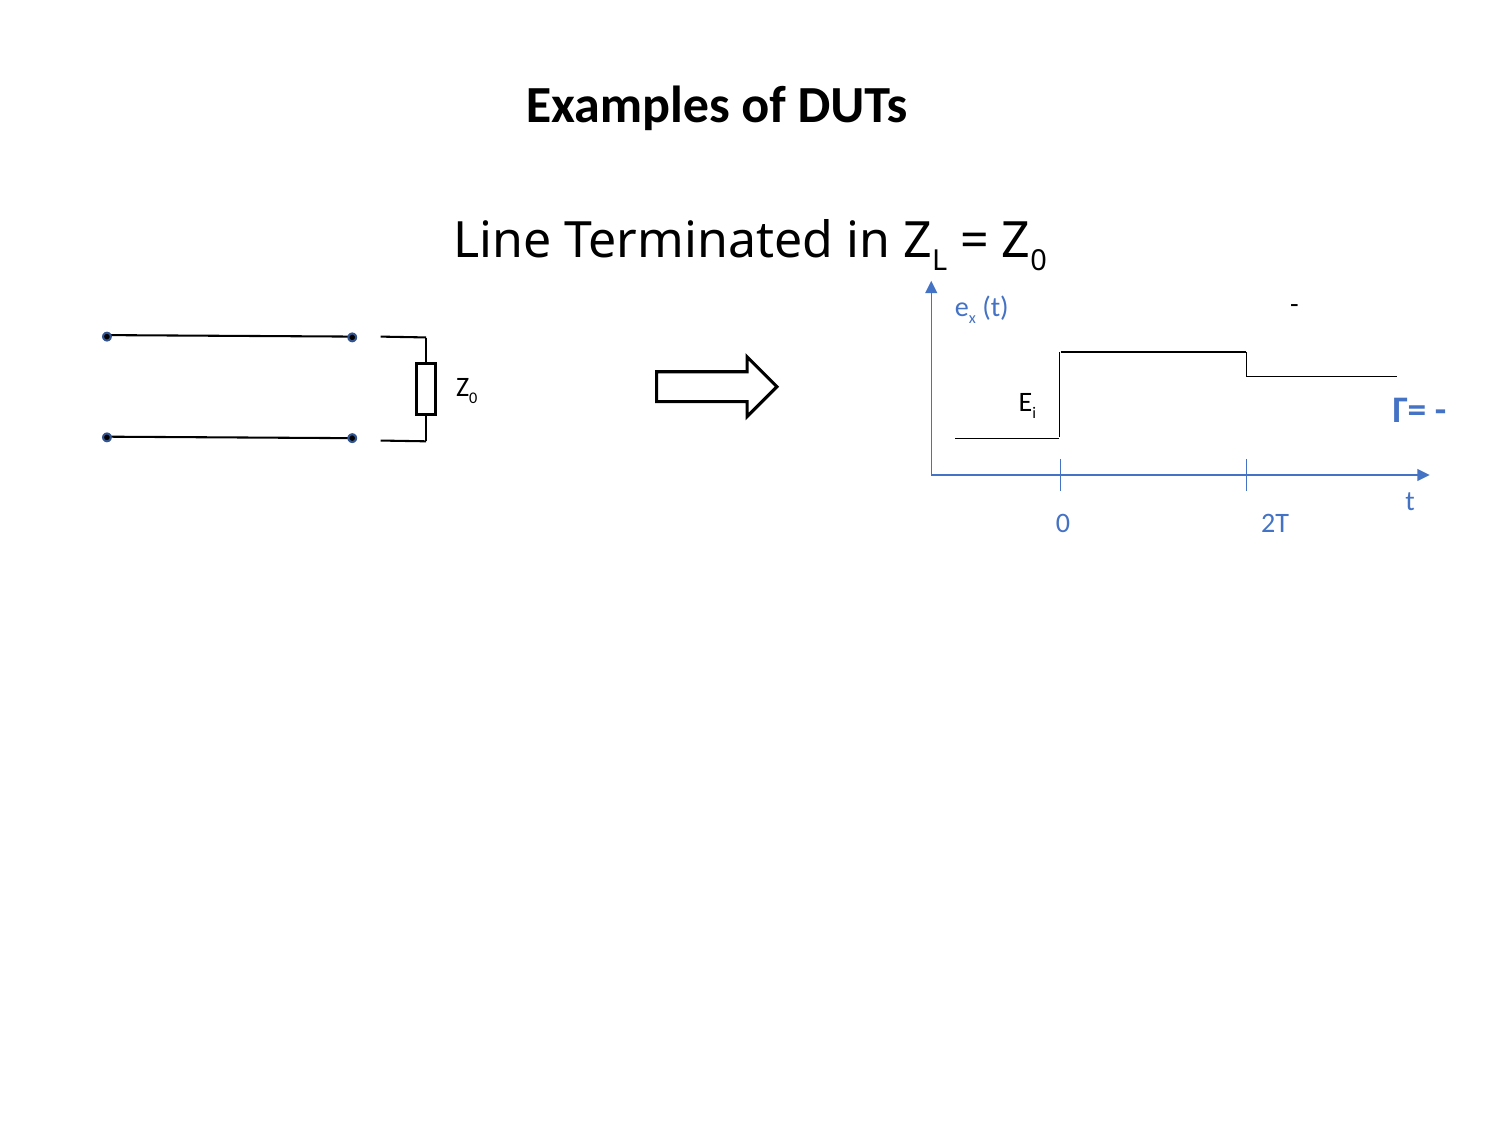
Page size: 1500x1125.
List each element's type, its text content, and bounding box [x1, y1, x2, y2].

text_box [347, 336, 358, 343]
text_box Examples of DUTs [511, 63, 923, 141]
text_box t [1398, 476, 1421, 524]
text_box [414, 361, 438, 417]
text_box 0 [1041, 496, 1081, 546]
text_box ex (t) [940, 280, 1037, 334]
text_box [655, 354, 779, 420]
text_box 2T [1246, 496, 1306, 546]
text_box [347, 437, 358, 444]
text_box [101, 331, 112, 342]
text_box Ei [1003, 376, 1059, 430]
text_box [101, 432, 112, 443]
